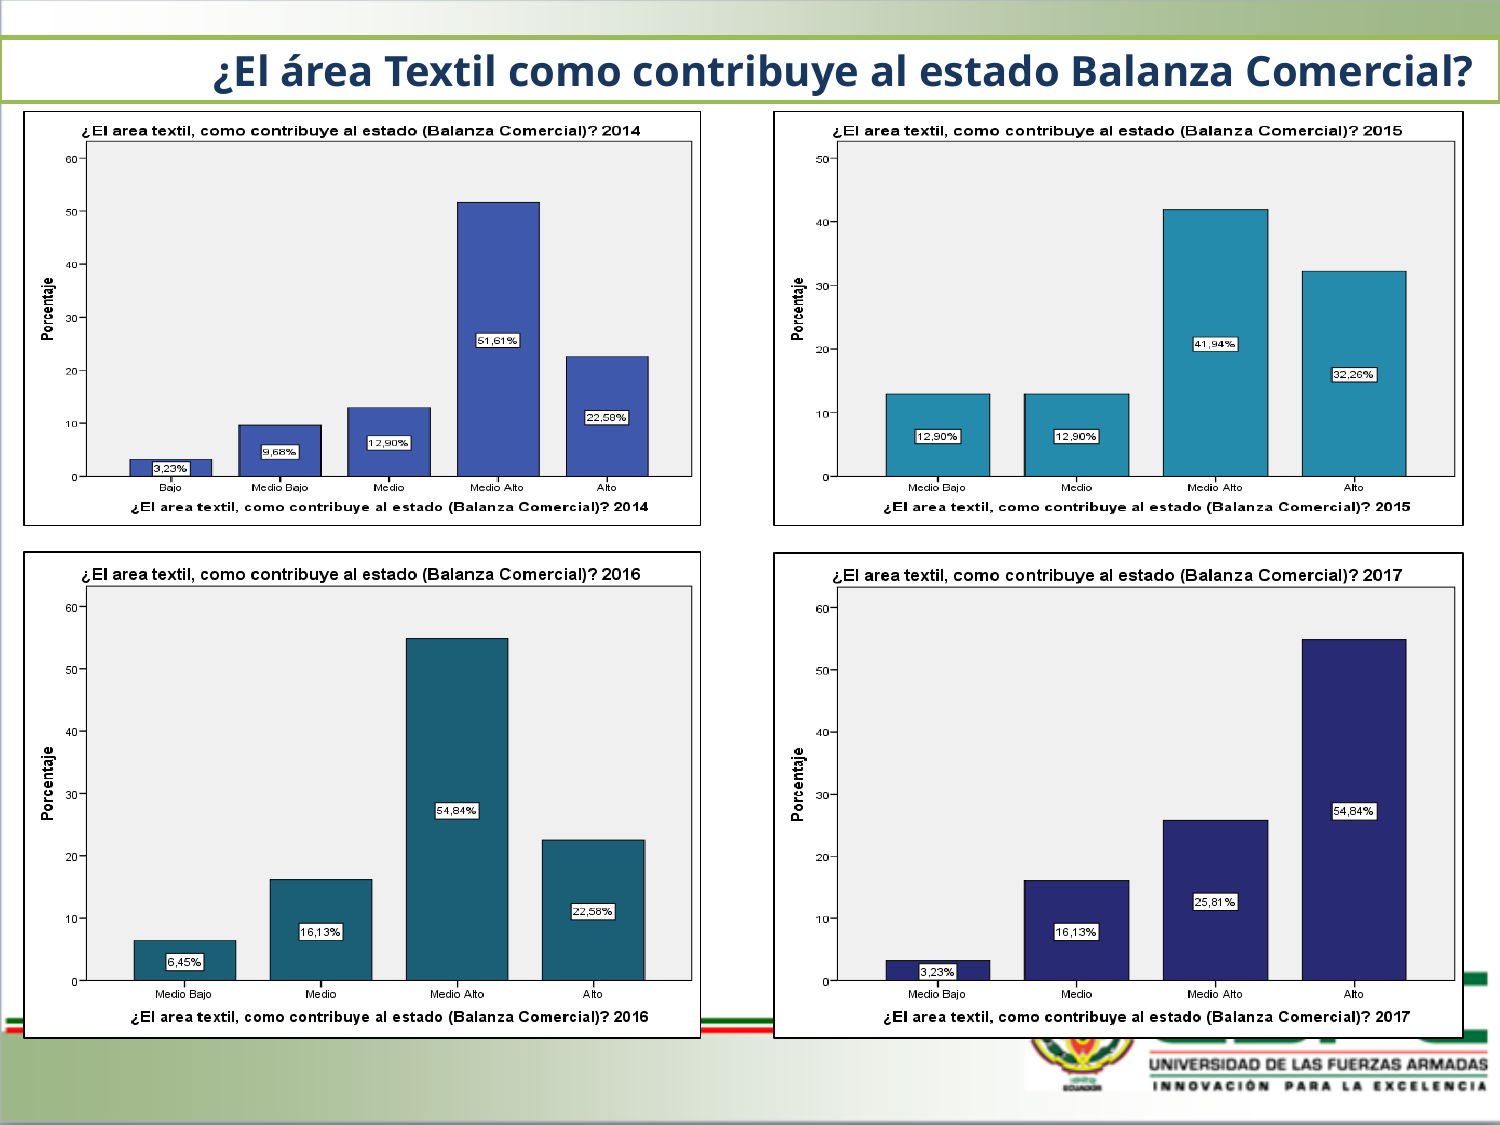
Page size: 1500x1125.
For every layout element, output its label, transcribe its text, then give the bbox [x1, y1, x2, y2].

picture [0, 0, 1500, 35]
text_box ¿El área Textil como contribuye al estado Balanza Comercial? [0, 35, 1500, 104]
picture [0, 104, 1500, 1125]
